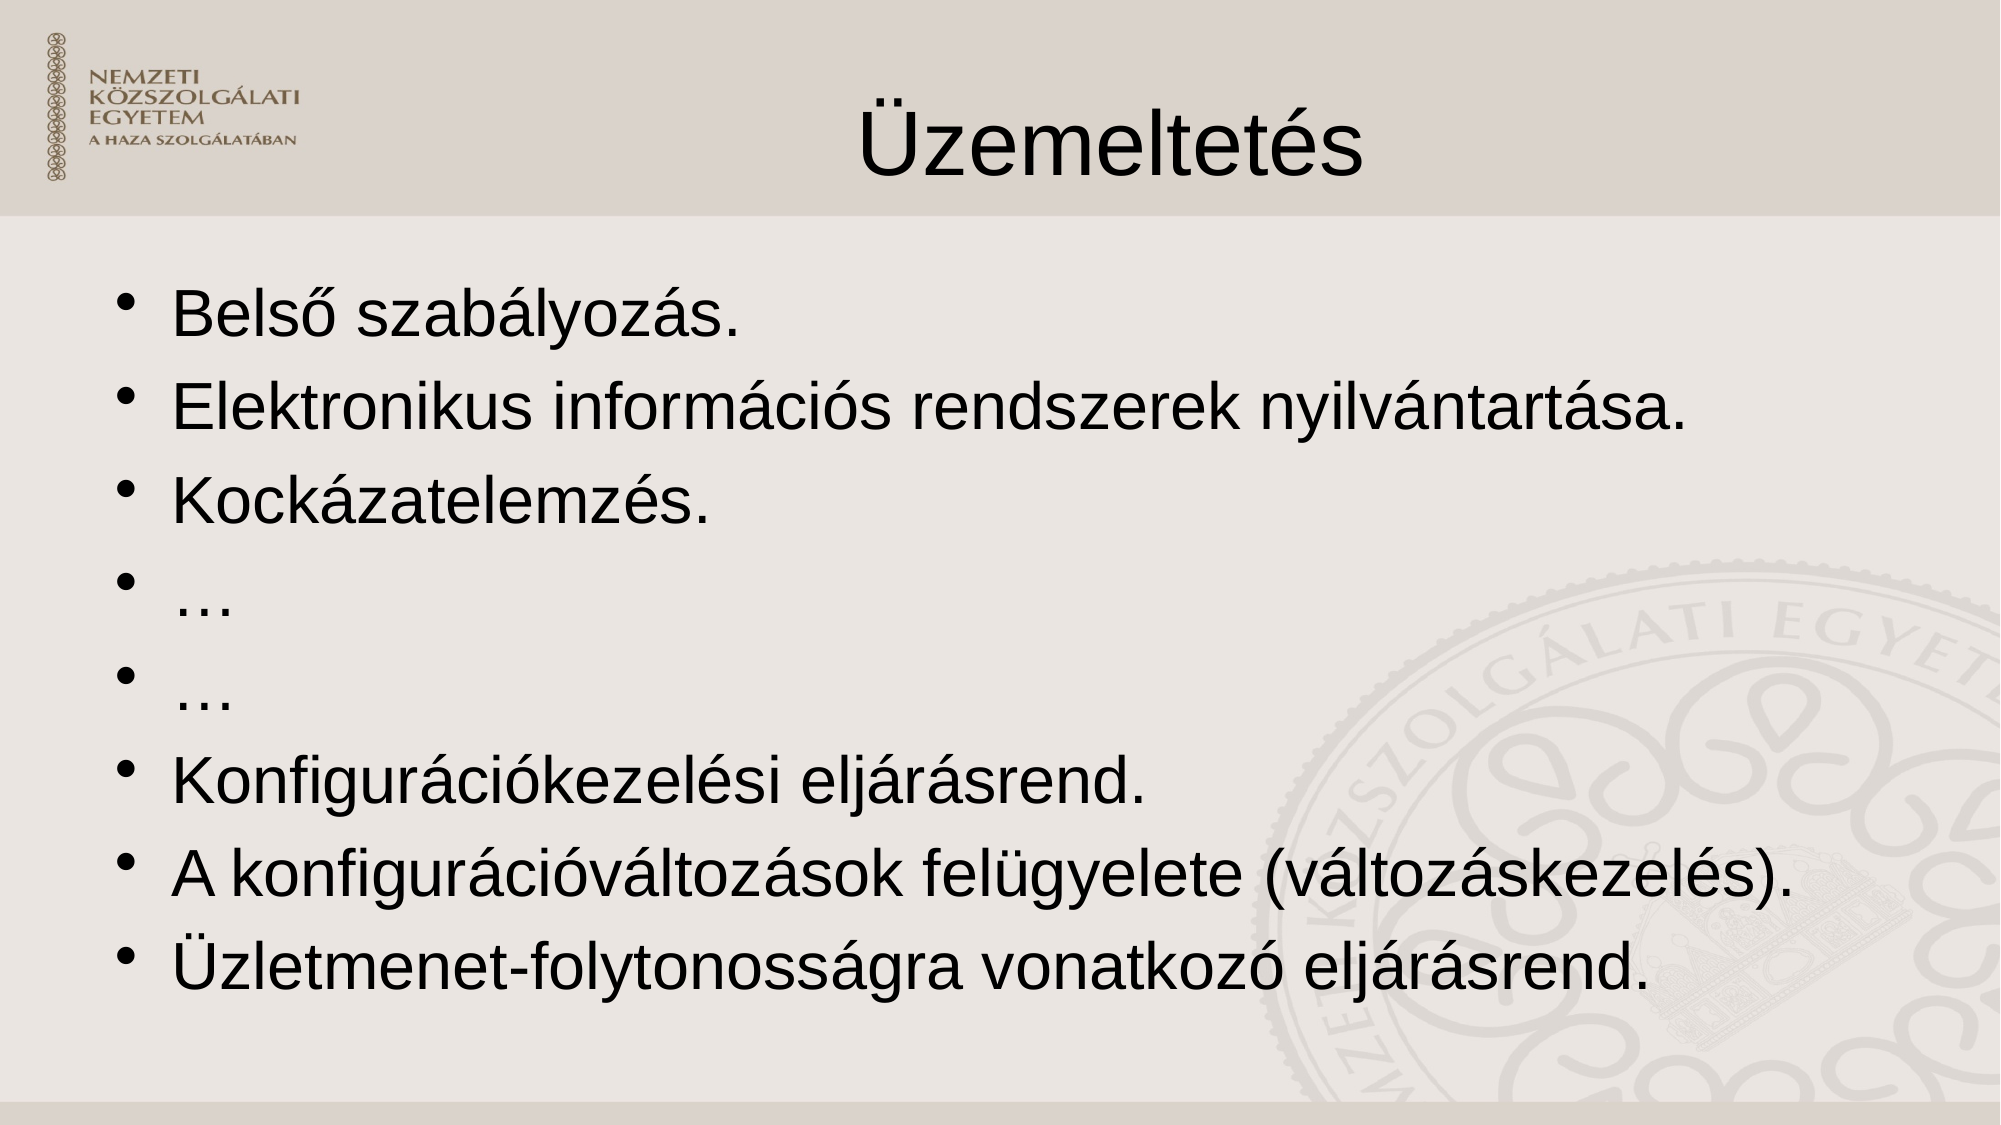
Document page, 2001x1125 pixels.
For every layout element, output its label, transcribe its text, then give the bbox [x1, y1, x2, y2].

picture [0, 0, 2001, 1125]
title Üzemeltetés [322, 45, 1900, 233]
list Belső szabályozás. Elektronikus információs rendszerek nyilvántartása. Kockázatelemzés. … … Konfigurációkezelési eljárásrend. A konfigurációváltozások felügyelete (változáskezelés). Üzletmenet-folytonosságra vonatkozó eljárásrend. [99, 262, 1900, 1005]
